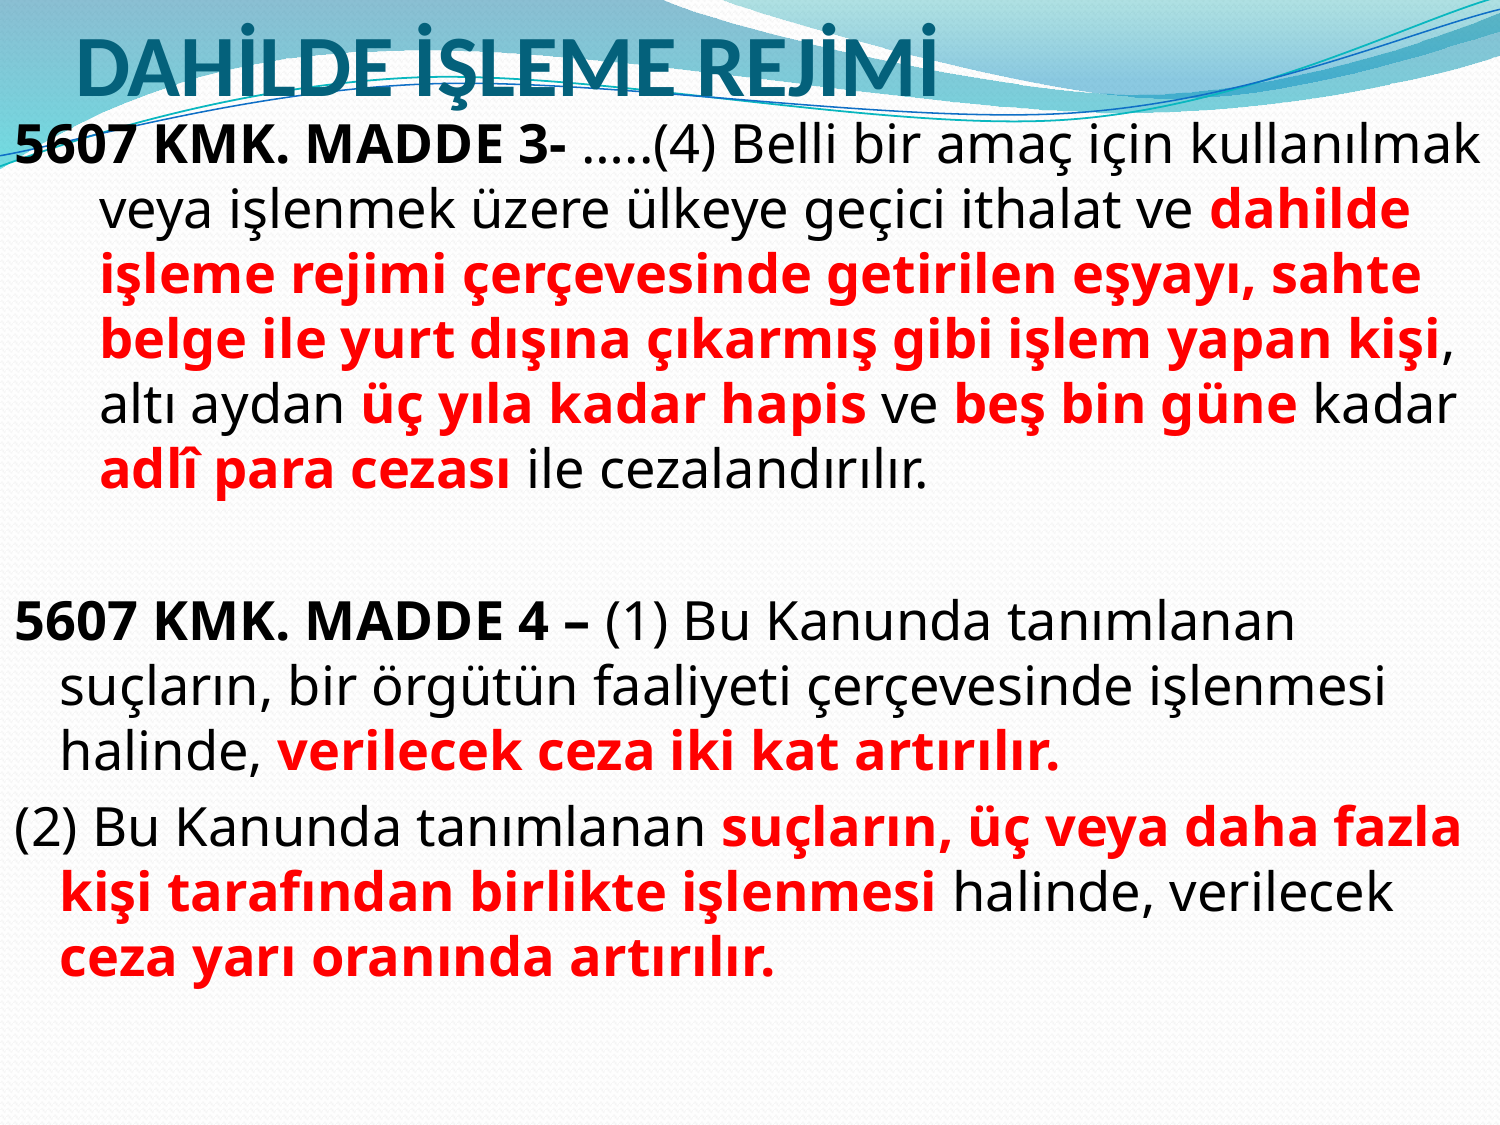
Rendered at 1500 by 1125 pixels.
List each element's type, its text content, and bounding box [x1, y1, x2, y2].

list 5607 KMK. MADDE 3- …..(4) Belli bir amaç için kullanılmak veya işlenmek üzere ülkeye geçici ithalat ve dahilde işleme rejimi çerçevesinde getirilen eşyayı, sahte belge ile yurt dışına çıkarmış gibi işlem yapan kişi, altı aydan üç yıla kadar hapis ve beş bin güne kadar adlî para cezası ile cezalandırılır. 5607 KMK. MADDE 4 – (1) Bu Kanunda tanımlanan suçların, bir örgütün faaliyeti çerçevesinde işlenmesi halinde, verilecek ceza iki kat artırılır. (2) Bu Kanunda tanımlanan suçların, üç veya daha fazla kişi tarafından birlikte işlenmesi halinde, verilecek ceza yarı oranında artırılır. [0, 101, 1500, 1125]
title DAHİLDE İŞLEME REJİMİ [75, 0, 1425, 101]
